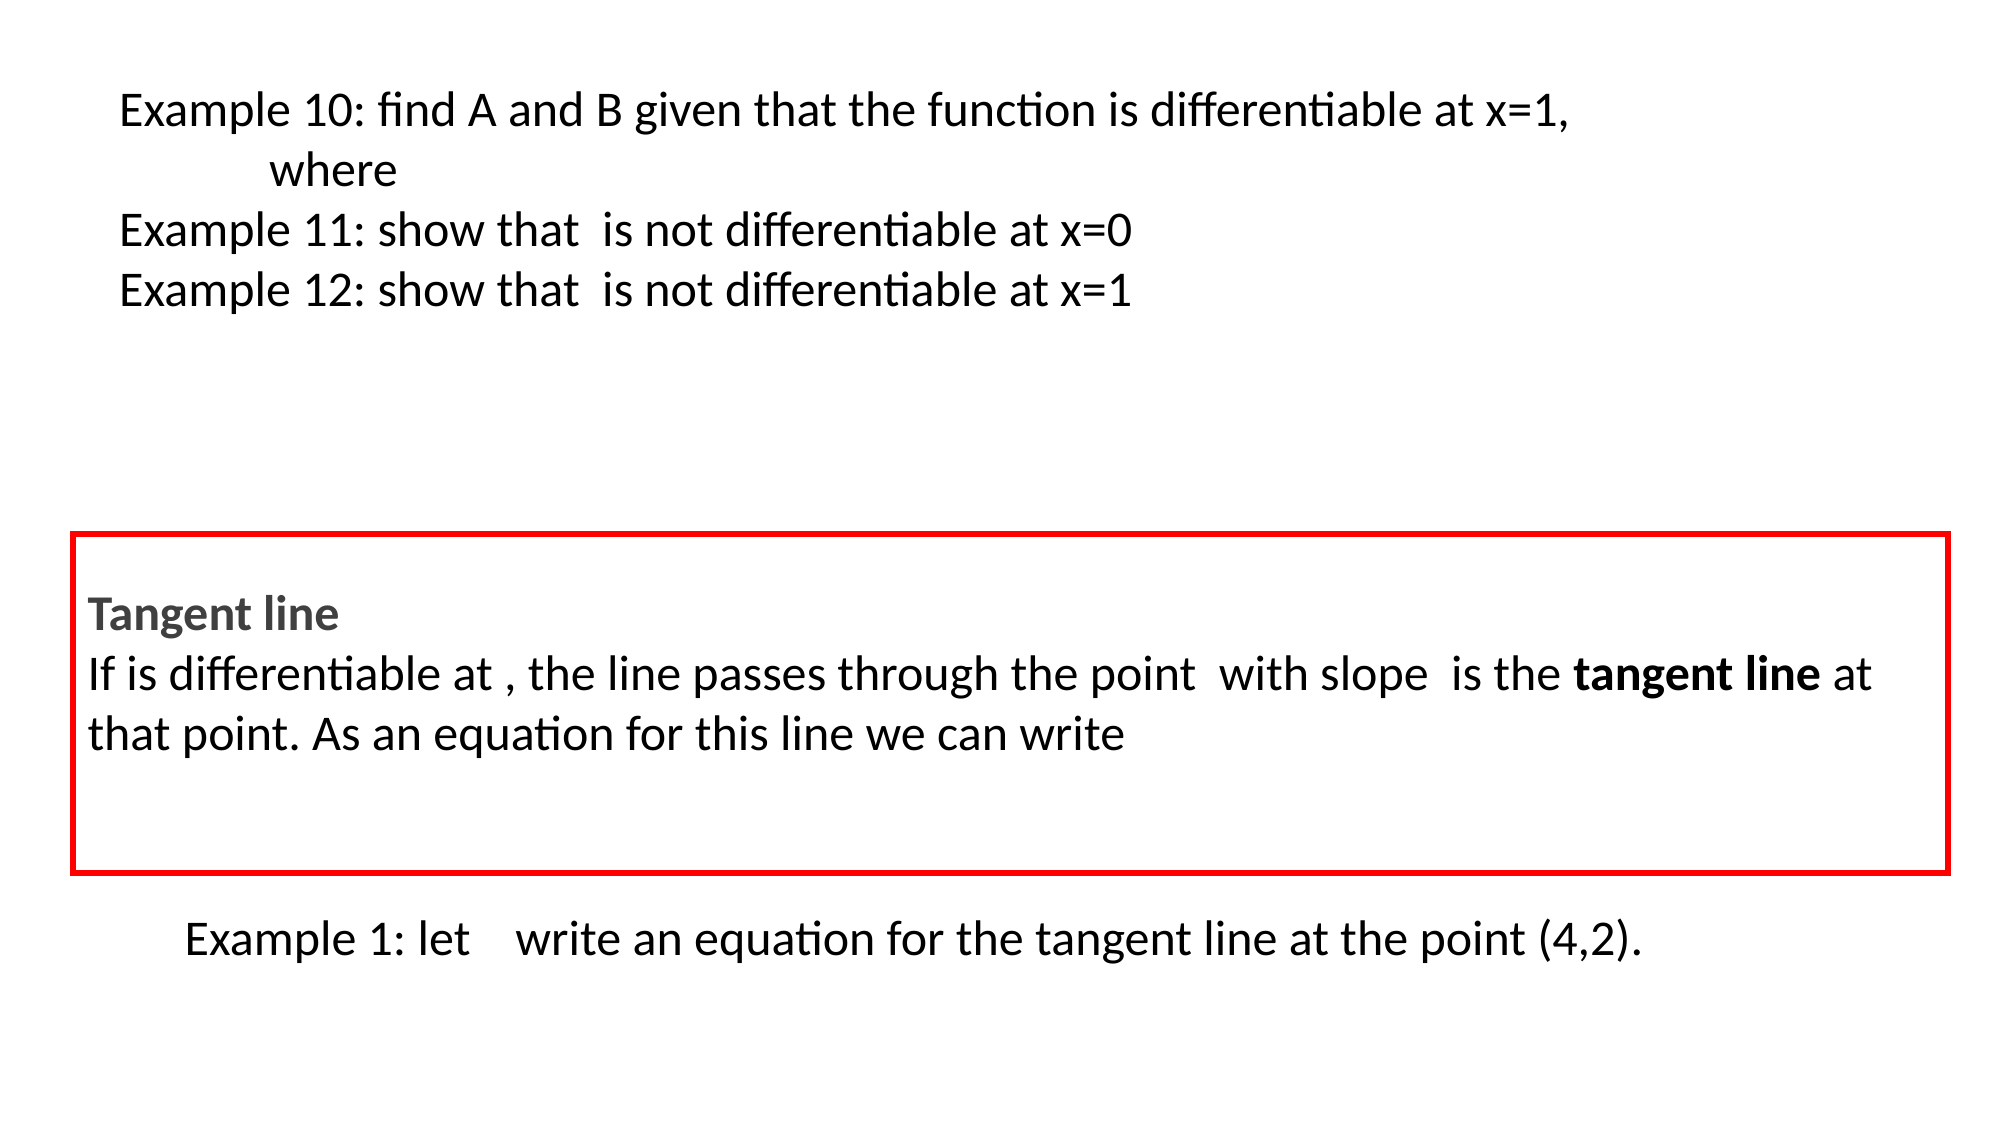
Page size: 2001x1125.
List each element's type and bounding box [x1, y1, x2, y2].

text_box [72, 533, 1949, 874]
